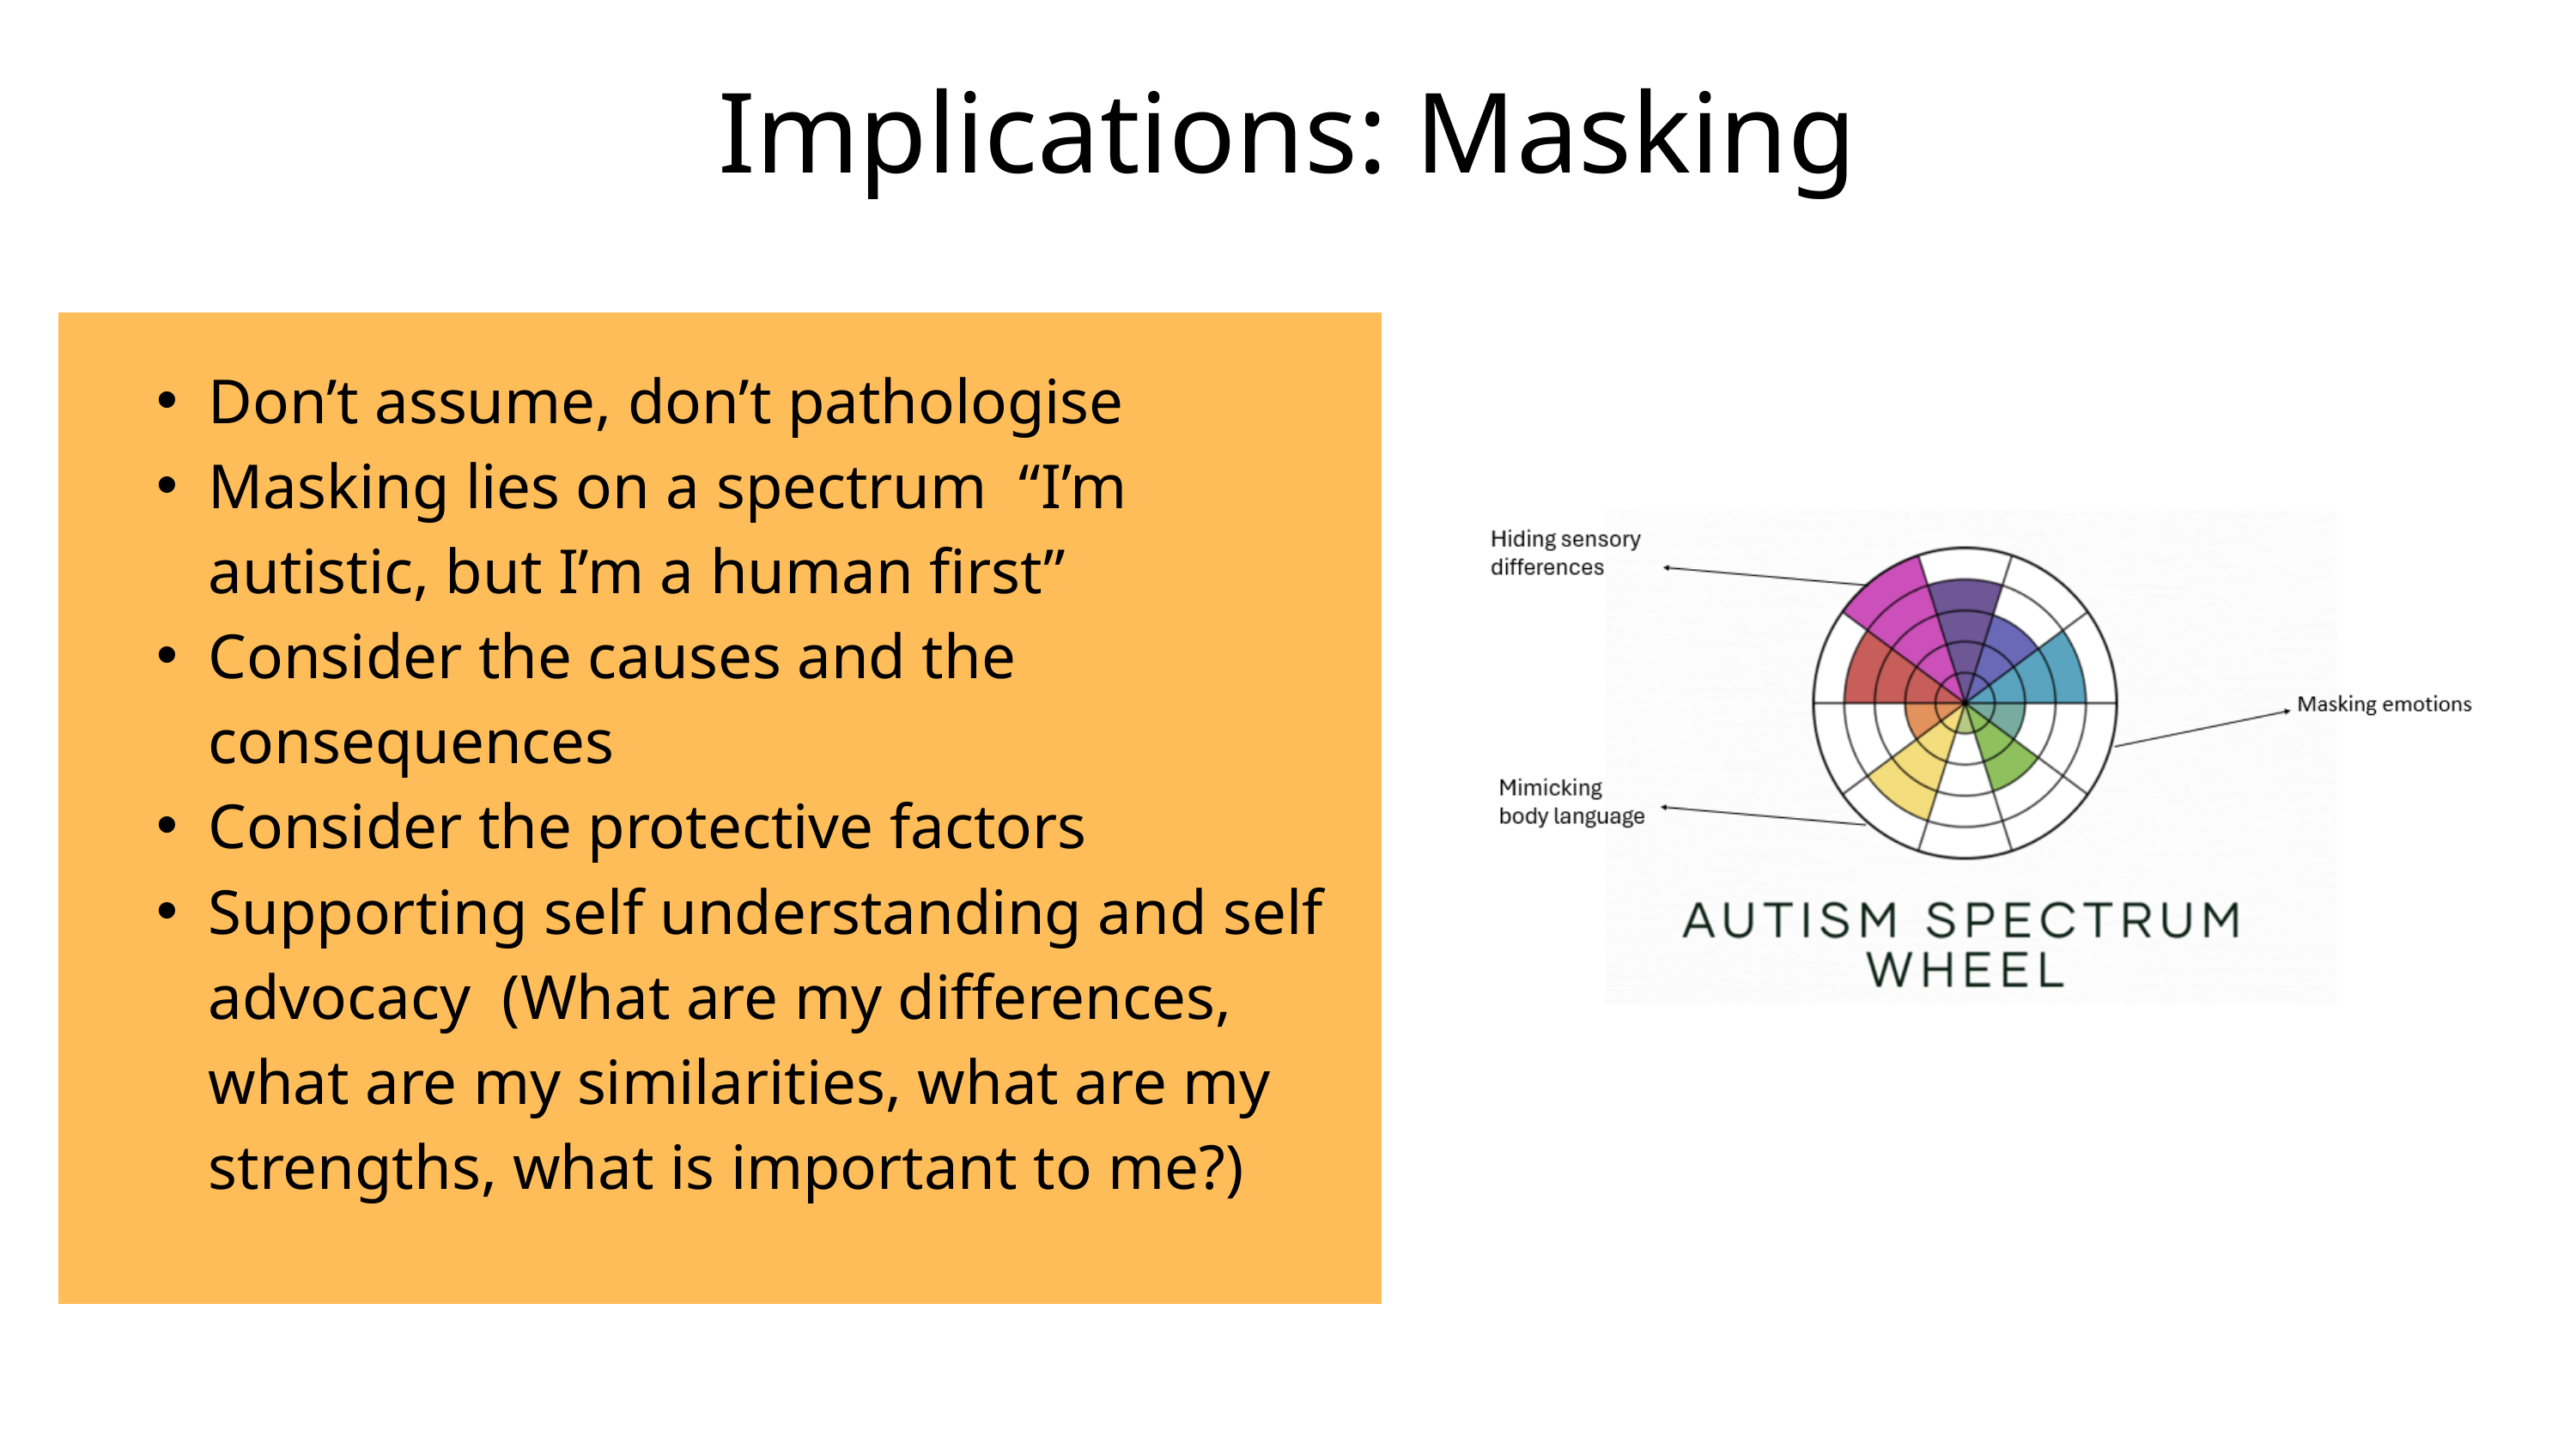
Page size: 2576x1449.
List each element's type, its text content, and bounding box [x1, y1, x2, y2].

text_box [58, 312, 1382, 1304]
text_box Implications: Masking [144, 39, 2432, 196]
text_box [1406, 477, 2576, 1047]
